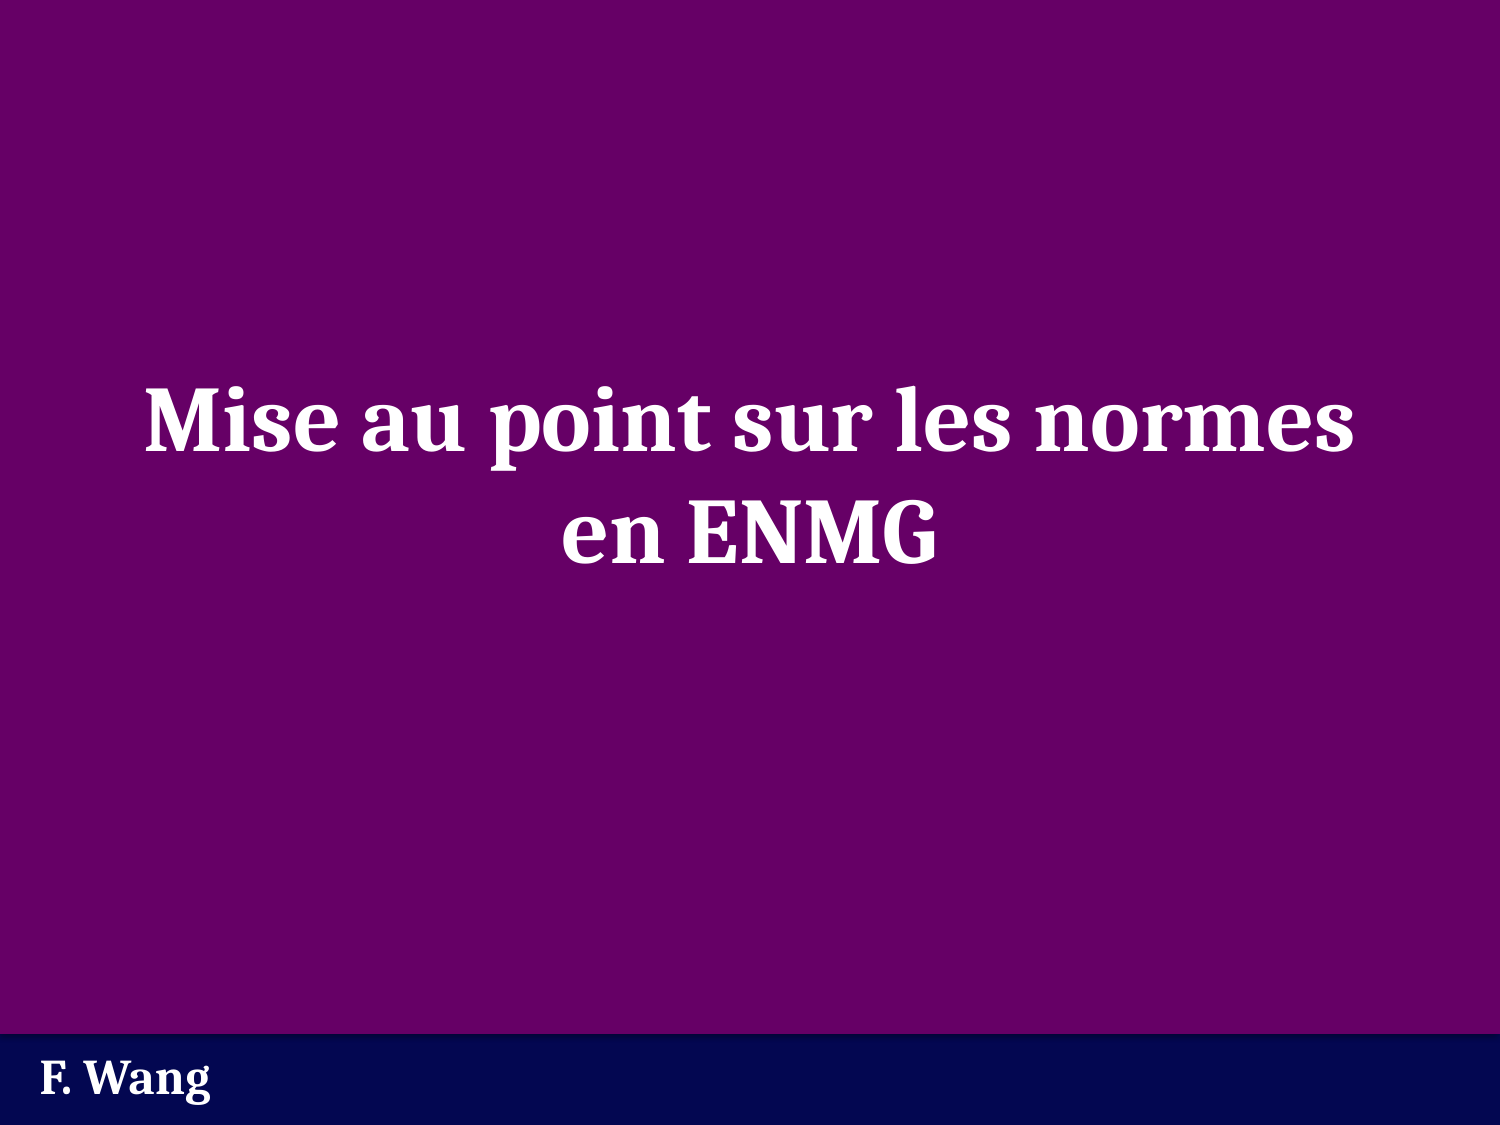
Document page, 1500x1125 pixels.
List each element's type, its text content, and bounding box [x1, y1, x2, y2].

text_box F. Wang [24, 1037, 763, 1113]
text_box [0, 0, 1500, 1035]
title Mise au point sur les normes en ENMG [112, 349, 1388, 591]
